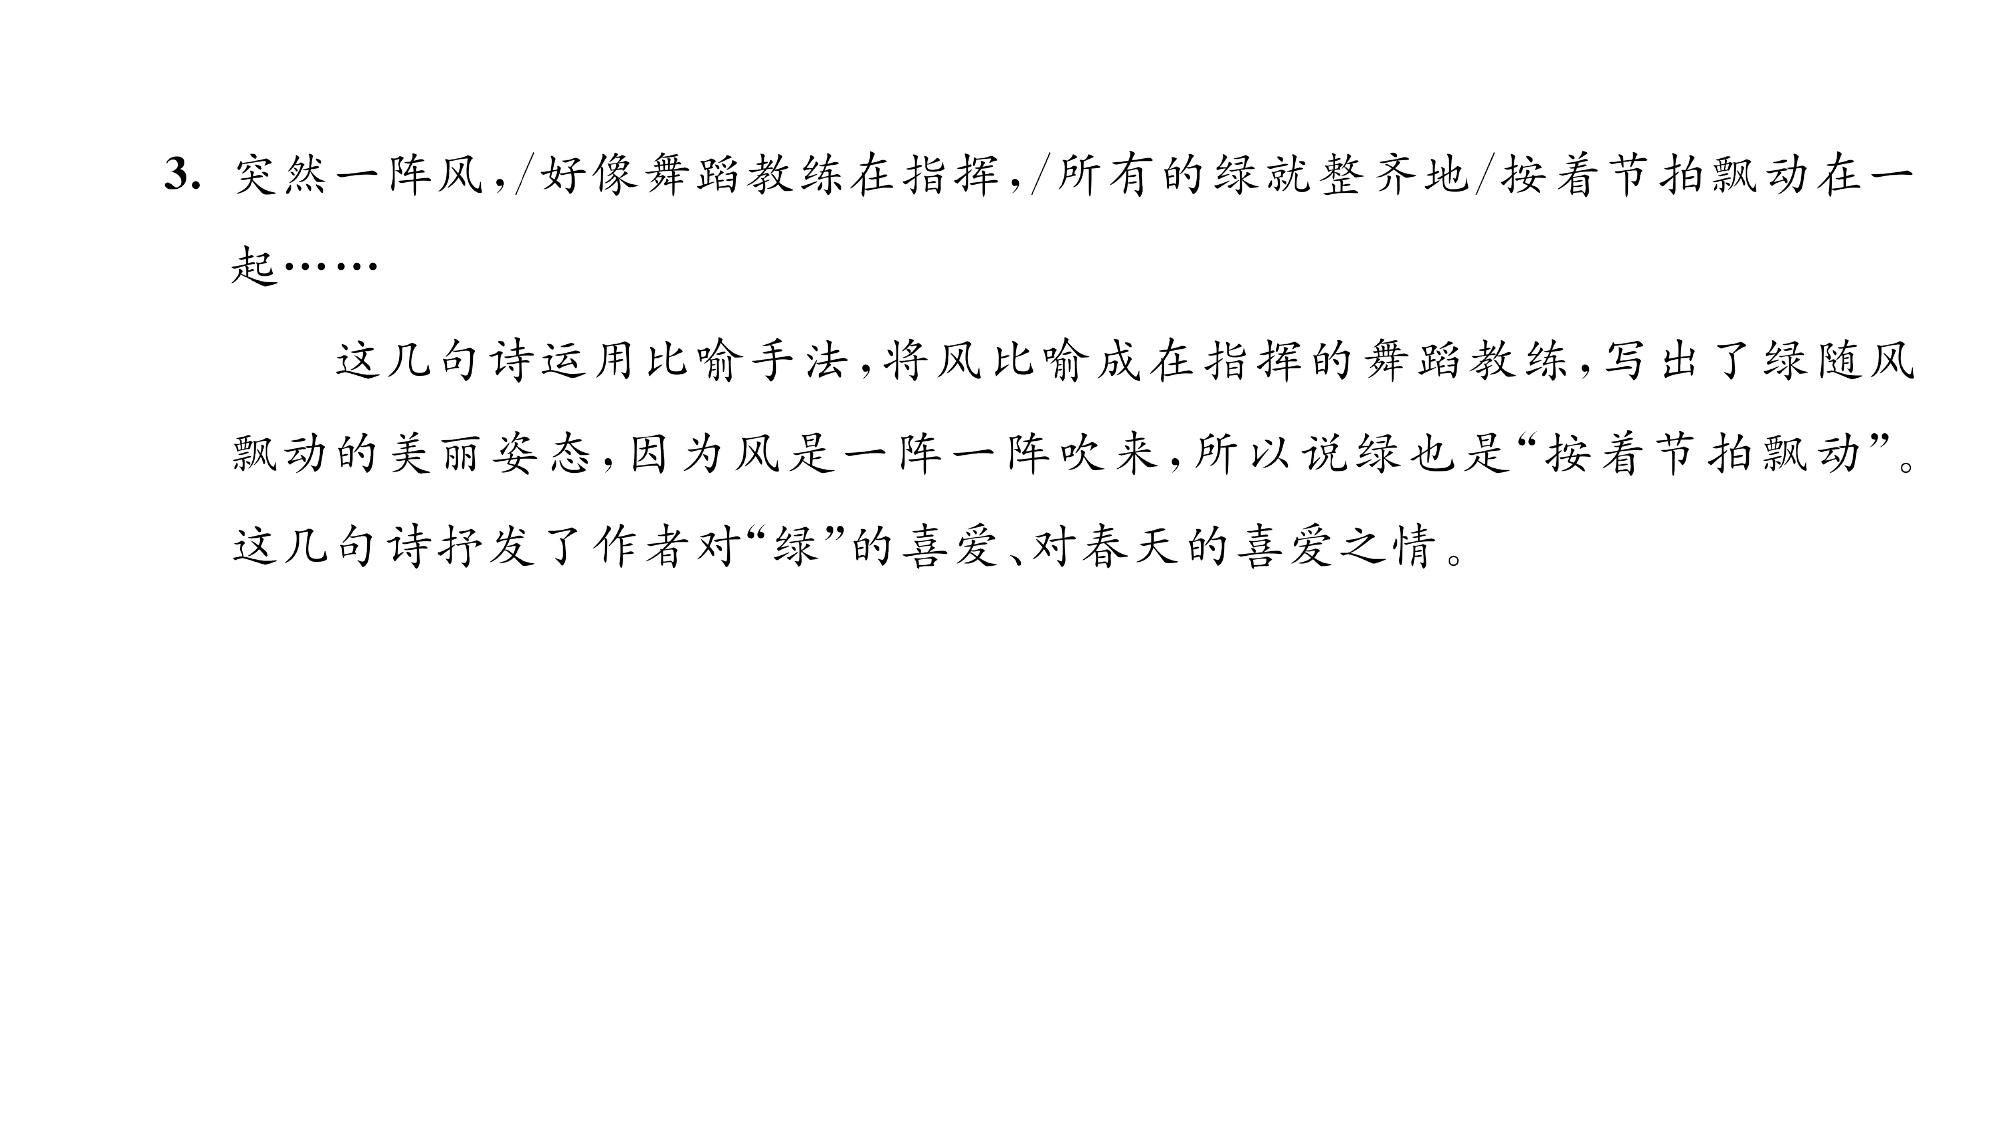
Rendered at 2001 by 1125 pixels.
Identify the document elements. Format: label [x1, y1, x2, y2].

picture [161, 118, 2000, 597]
